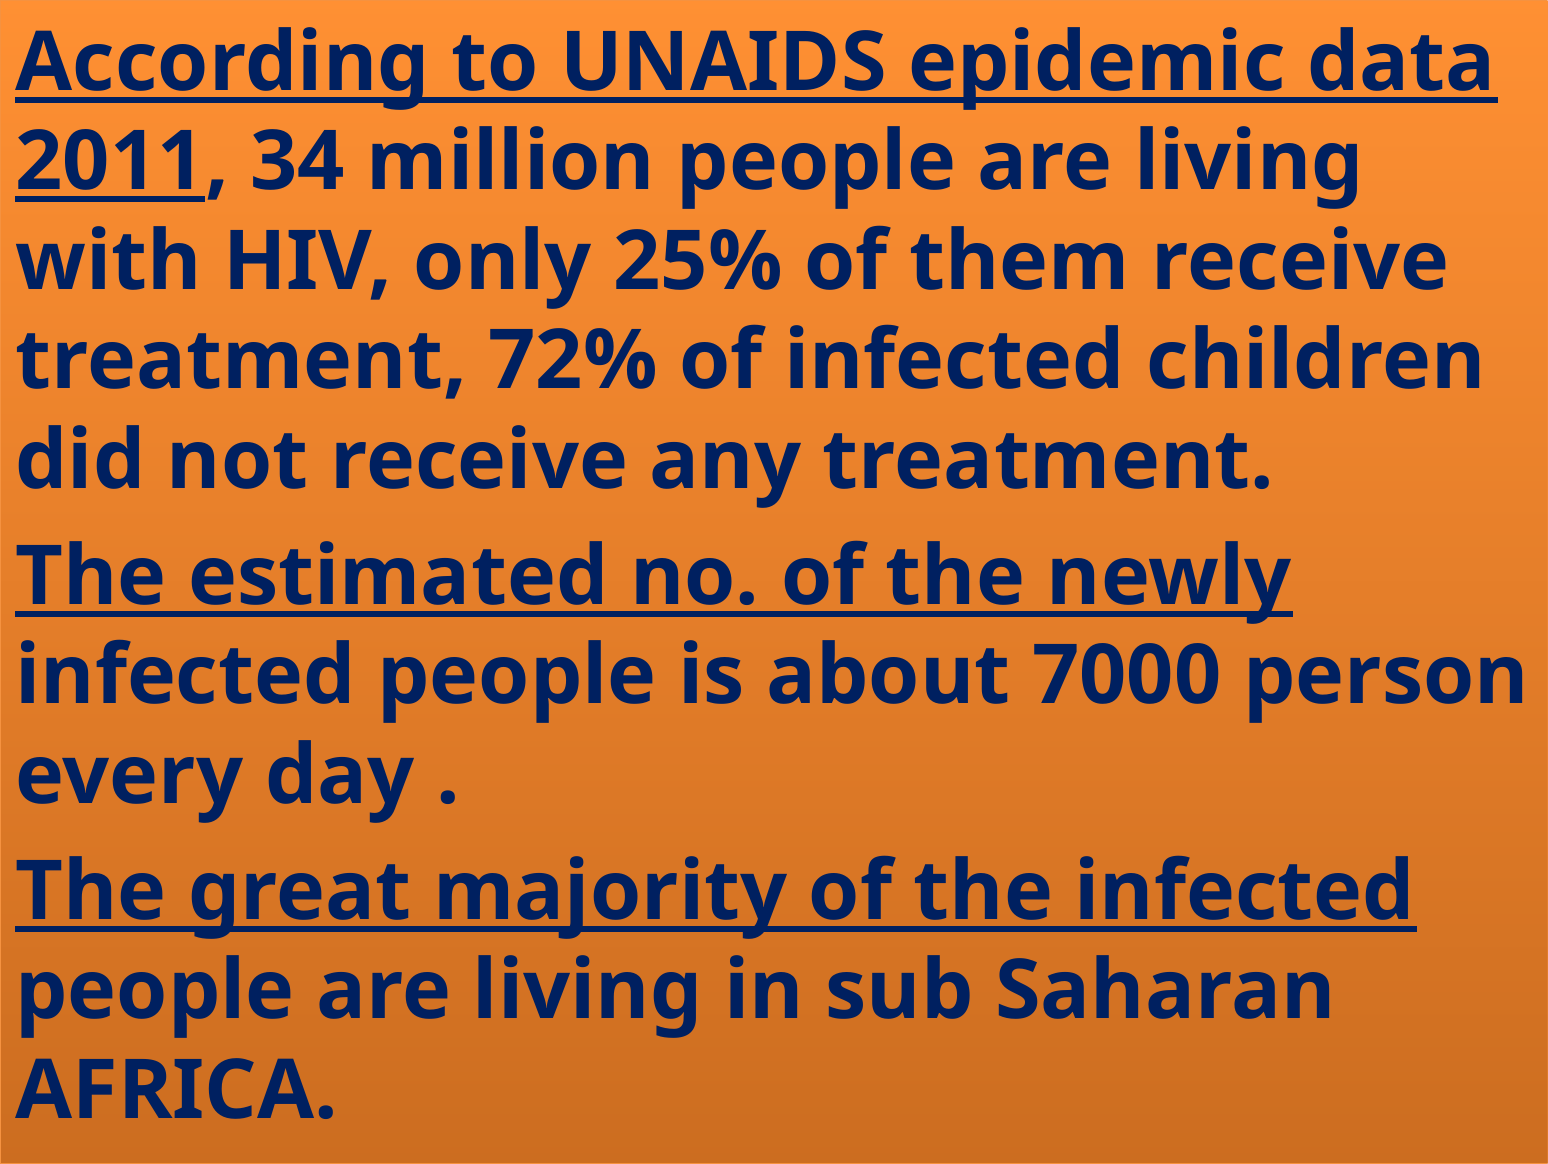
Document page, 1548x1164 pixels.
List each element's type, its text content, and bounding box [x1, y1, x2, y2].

list According to UNAIDS epidemic data 2011, 34 million people are living with HIV, only 25% of them receive treatment, 72% of infected children did not receive any treatment. The estimated no. of the newly infected people is about 7000 person every day . The great majority of the infected people are living in sub Saharan AFRICA. [0, 0, 1548, 1164]
